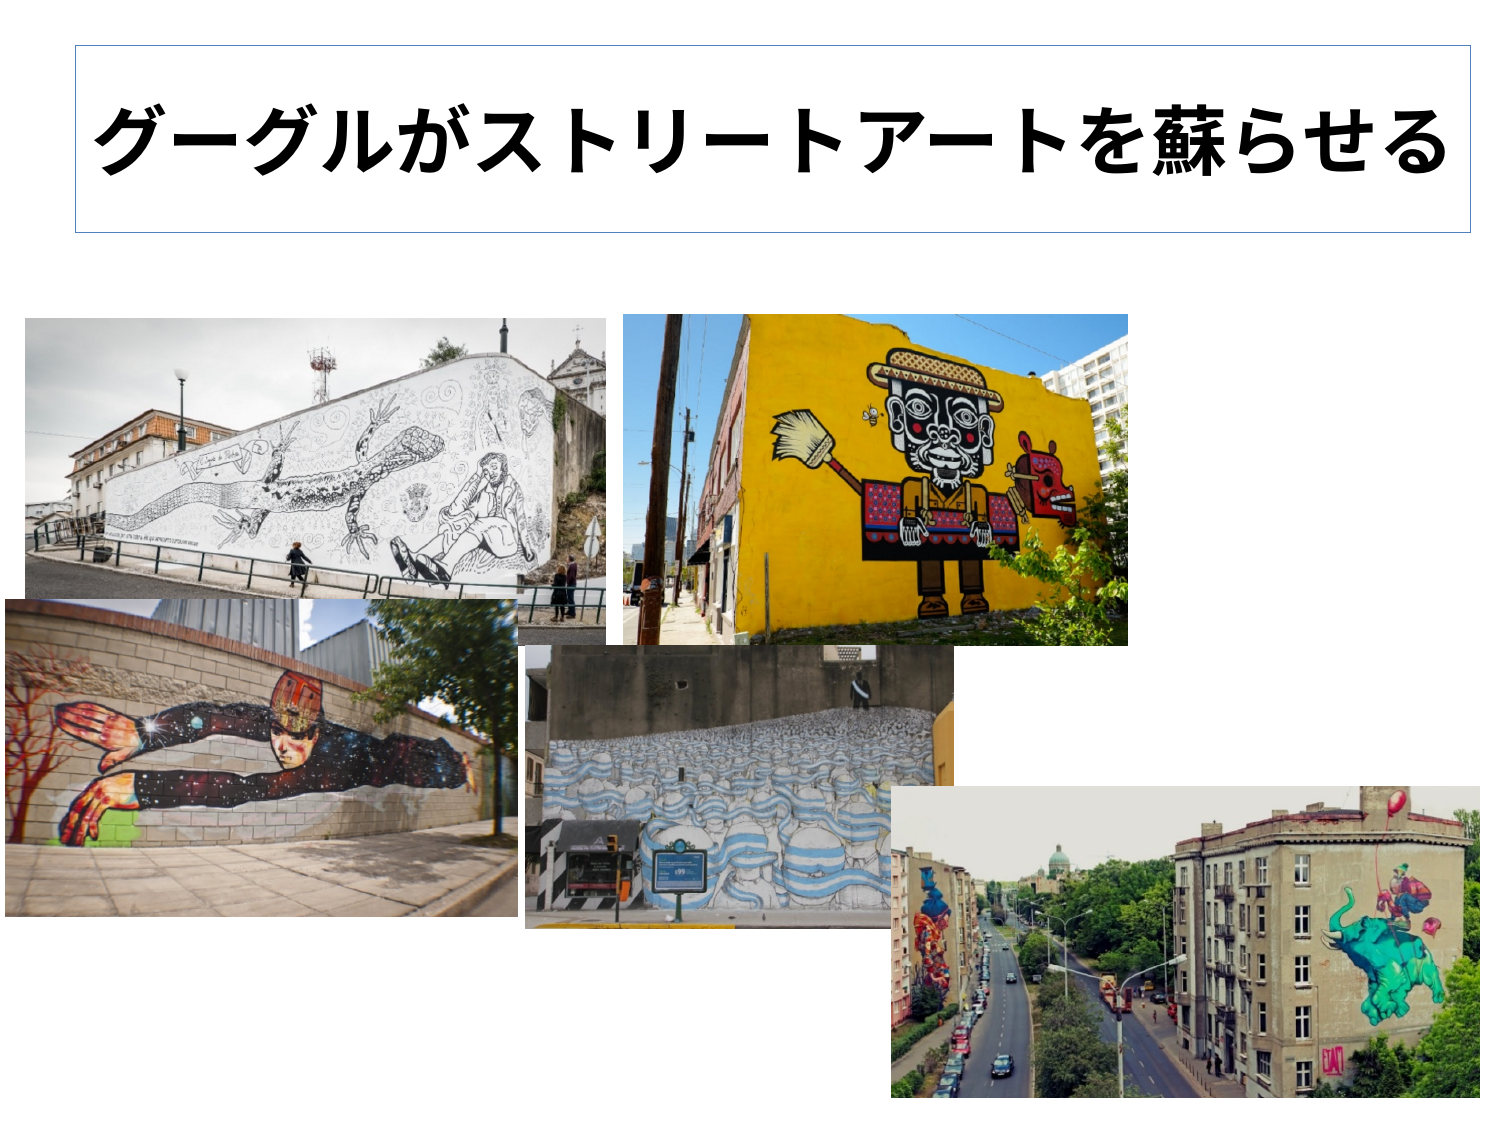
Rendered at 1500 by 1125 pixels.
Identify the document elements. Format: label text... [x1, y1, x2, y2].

title グーグルがストリートアートを蘇らせる [75, 45, 1471, 233]
picture [5, 314, 1480, 1098]
